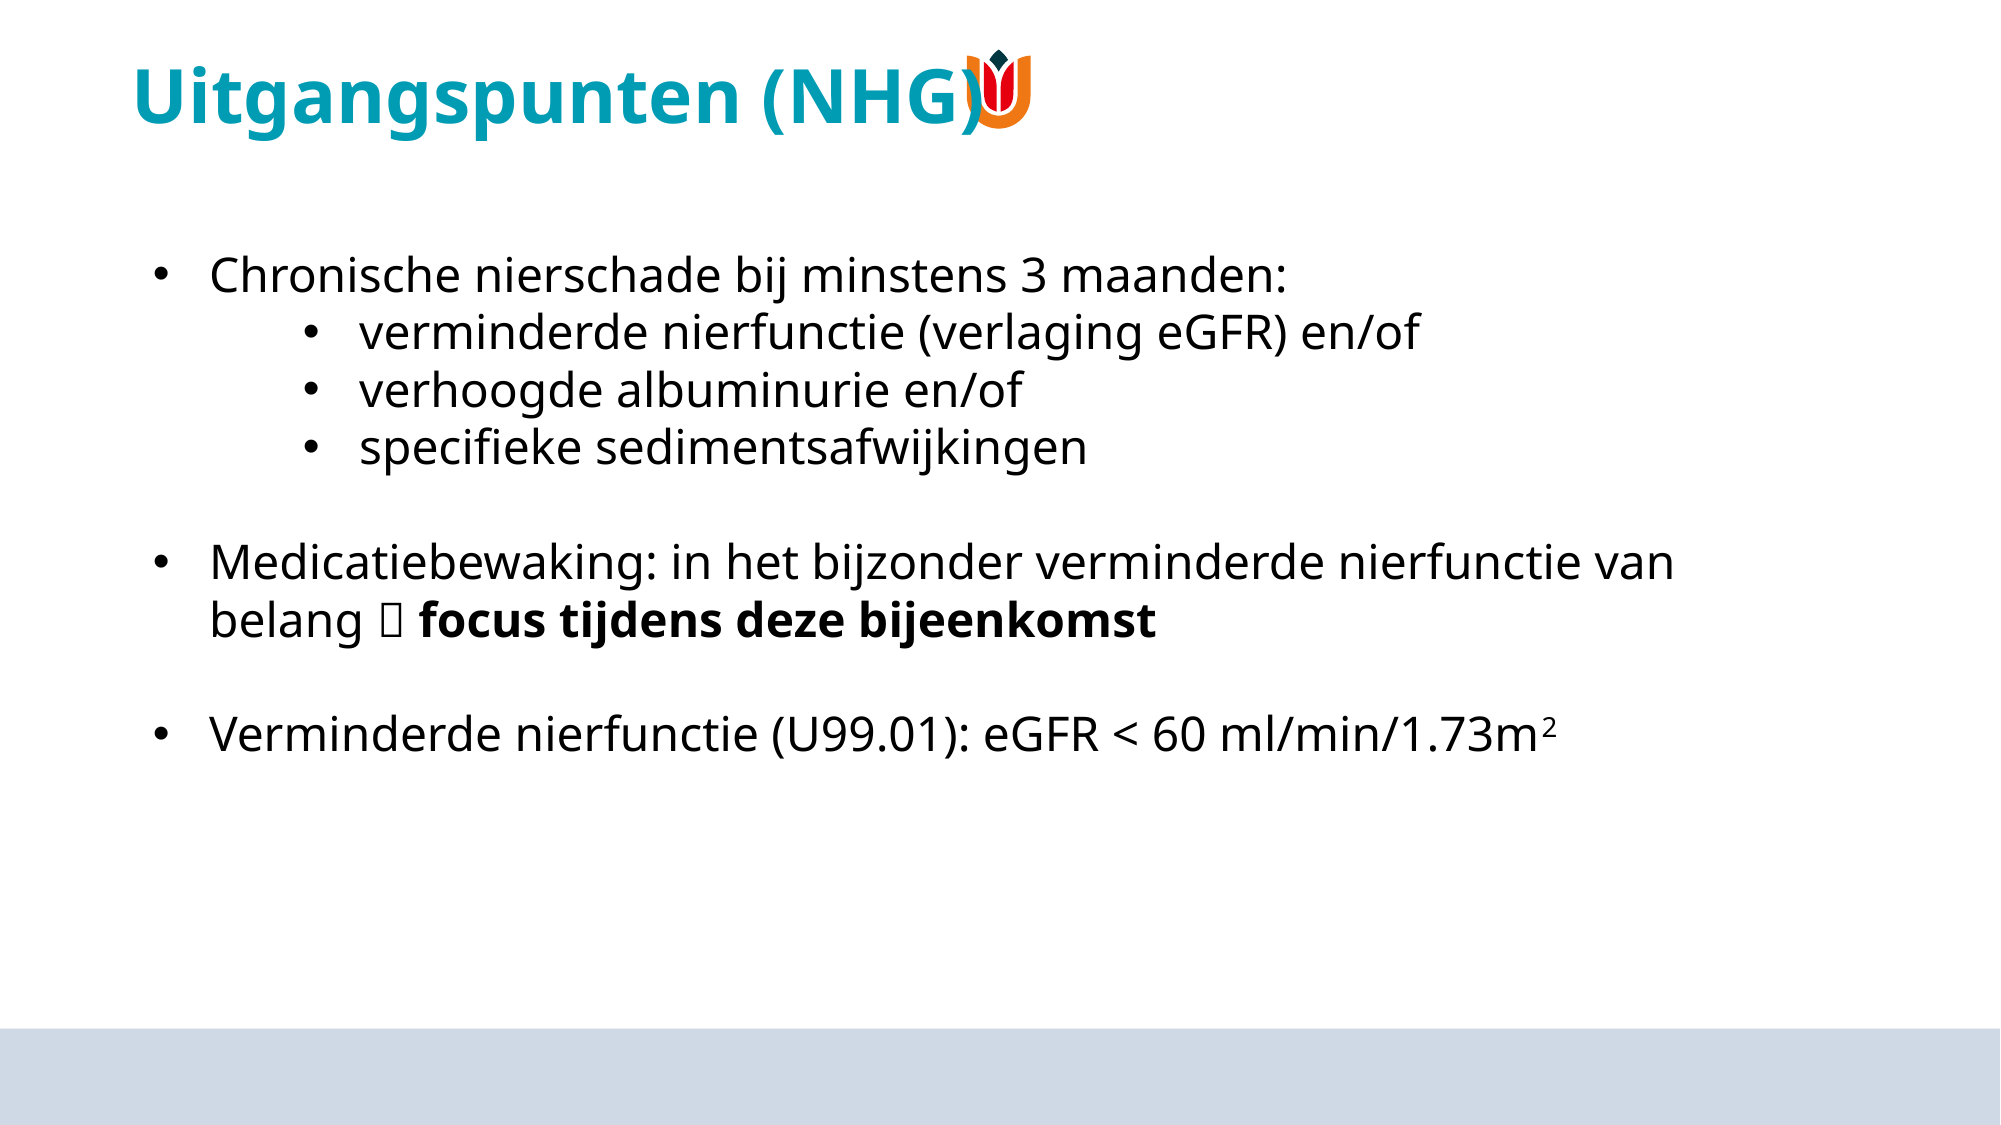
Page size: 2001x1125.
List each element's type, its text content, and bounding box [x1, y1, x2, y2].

text_box Chronische nierschade bij minstens 3 maanden: verminderde nierfunctie (verlaging eGFR) en/of verhoogde albuminurie en/of specifieke sedimentsafwijkingen Medicatiebewaking: in het bijzonder verminderde nierfunctie van belang  focus tijdens deze bijeenkomst Verminderde nierfunctie (U99.01): eGFR < 60 ml/min/1.73m2 [137, 236, 1821, 884]
title Uitgangspunten (NHG) [116, 51, 1719, 149]
